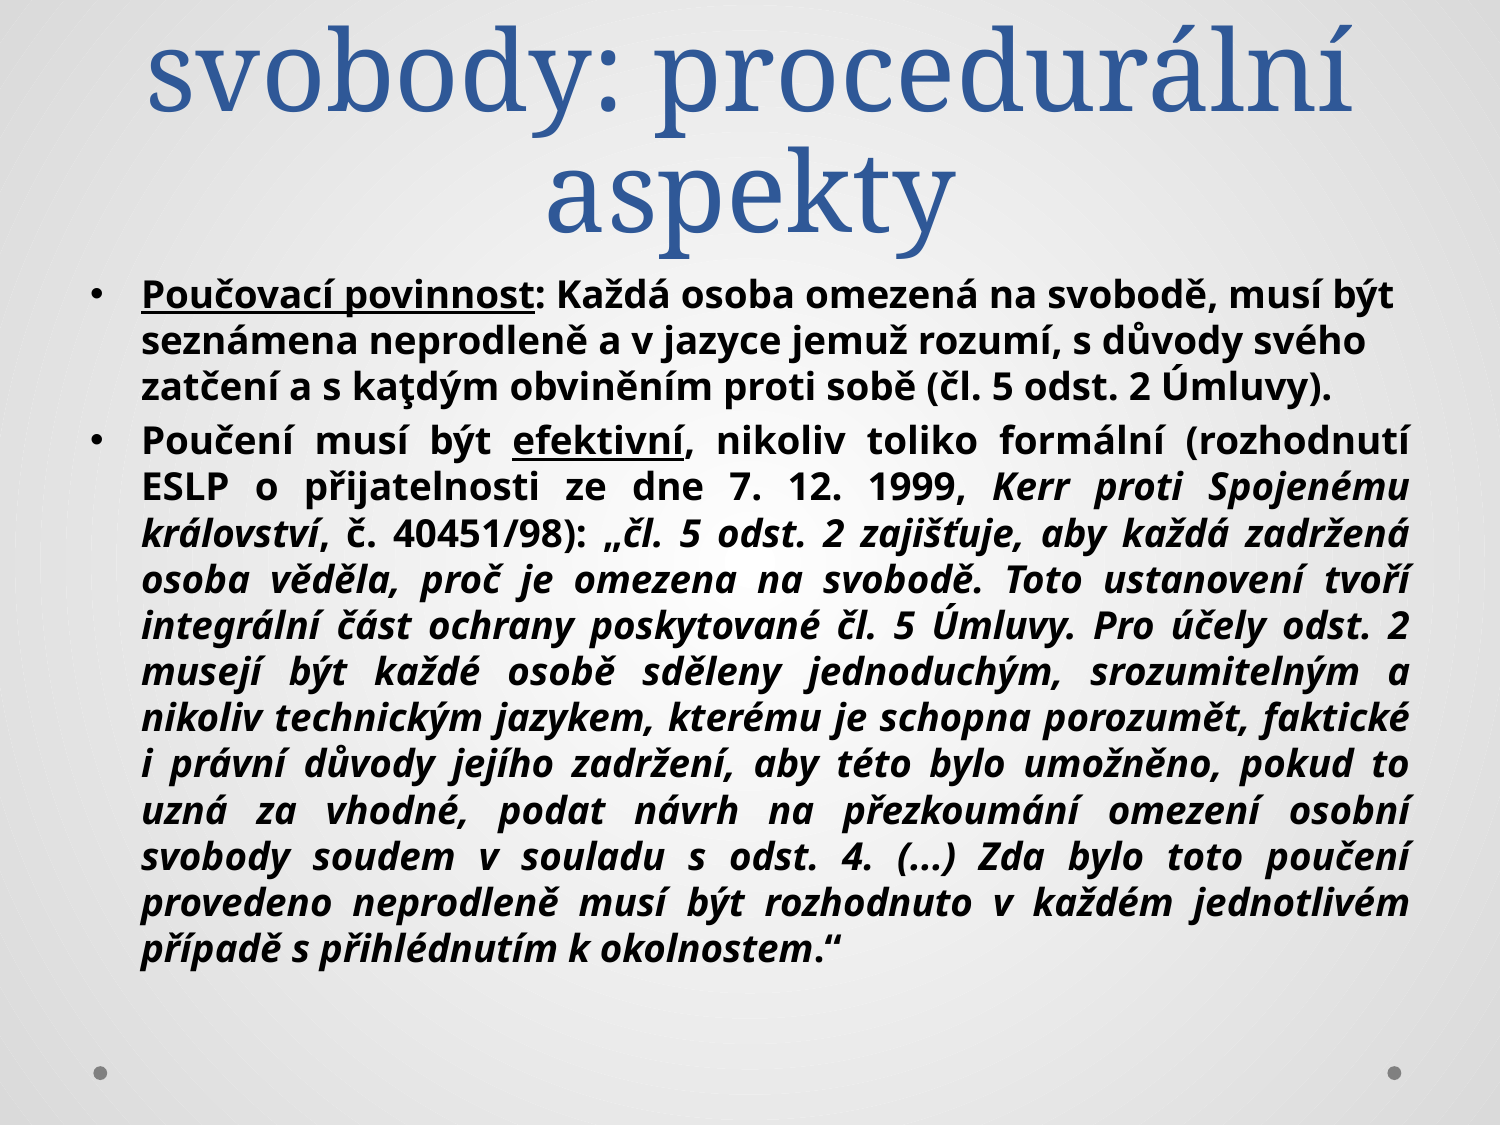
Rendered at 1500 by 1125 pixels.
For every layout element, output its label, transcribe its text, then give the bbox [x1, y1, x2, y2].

title Omezení osobní svobody: procedurální aspekty [75, 0, 1425, 262]
list Poučovací povinnost: Každá osoba omezená na svobodě, musí být seznámena neprodleně a v jazyce jemuž rozumí, s důvody svého zatčení a s kaţdým obviněním proti sobě (čl. 5 odst. 2 Úmluvy). Poučení musí být efektivní, nikoliv toliko formální (rozhodnutí ESLP o přijatelnosti ze dne 7. 12. 1999, Kerr proti Spojenému království, č. 40451/98): „čl. 5 odst. 2 zajišťuje, aby každá zadržená osoba věděla, proč je omezena na svobodě. Toto ustanovení tvoří integrální část ochrany poskytované čl. 5 Úmluvy. Pro účely odst. 2 musejí být každé osobě sděleny jednoduchým, srozumitelným a nikoliv technickým jazykem, kterému je schopna porozumět, faktické i právní důvody jejího zadržení, aby této bylo umožněno, pokud to uzná za vhodné, podat návrh na přezkoumání omezení osobní svobody soudem v souladu s odst. 4. (...) Zda bylo toto poučení provedeno neprodleně musí být rozhodnuto v každém jednotlivém případě s přihlédnutím k okolnostem.“ [75, 262, 1425, 1005]
